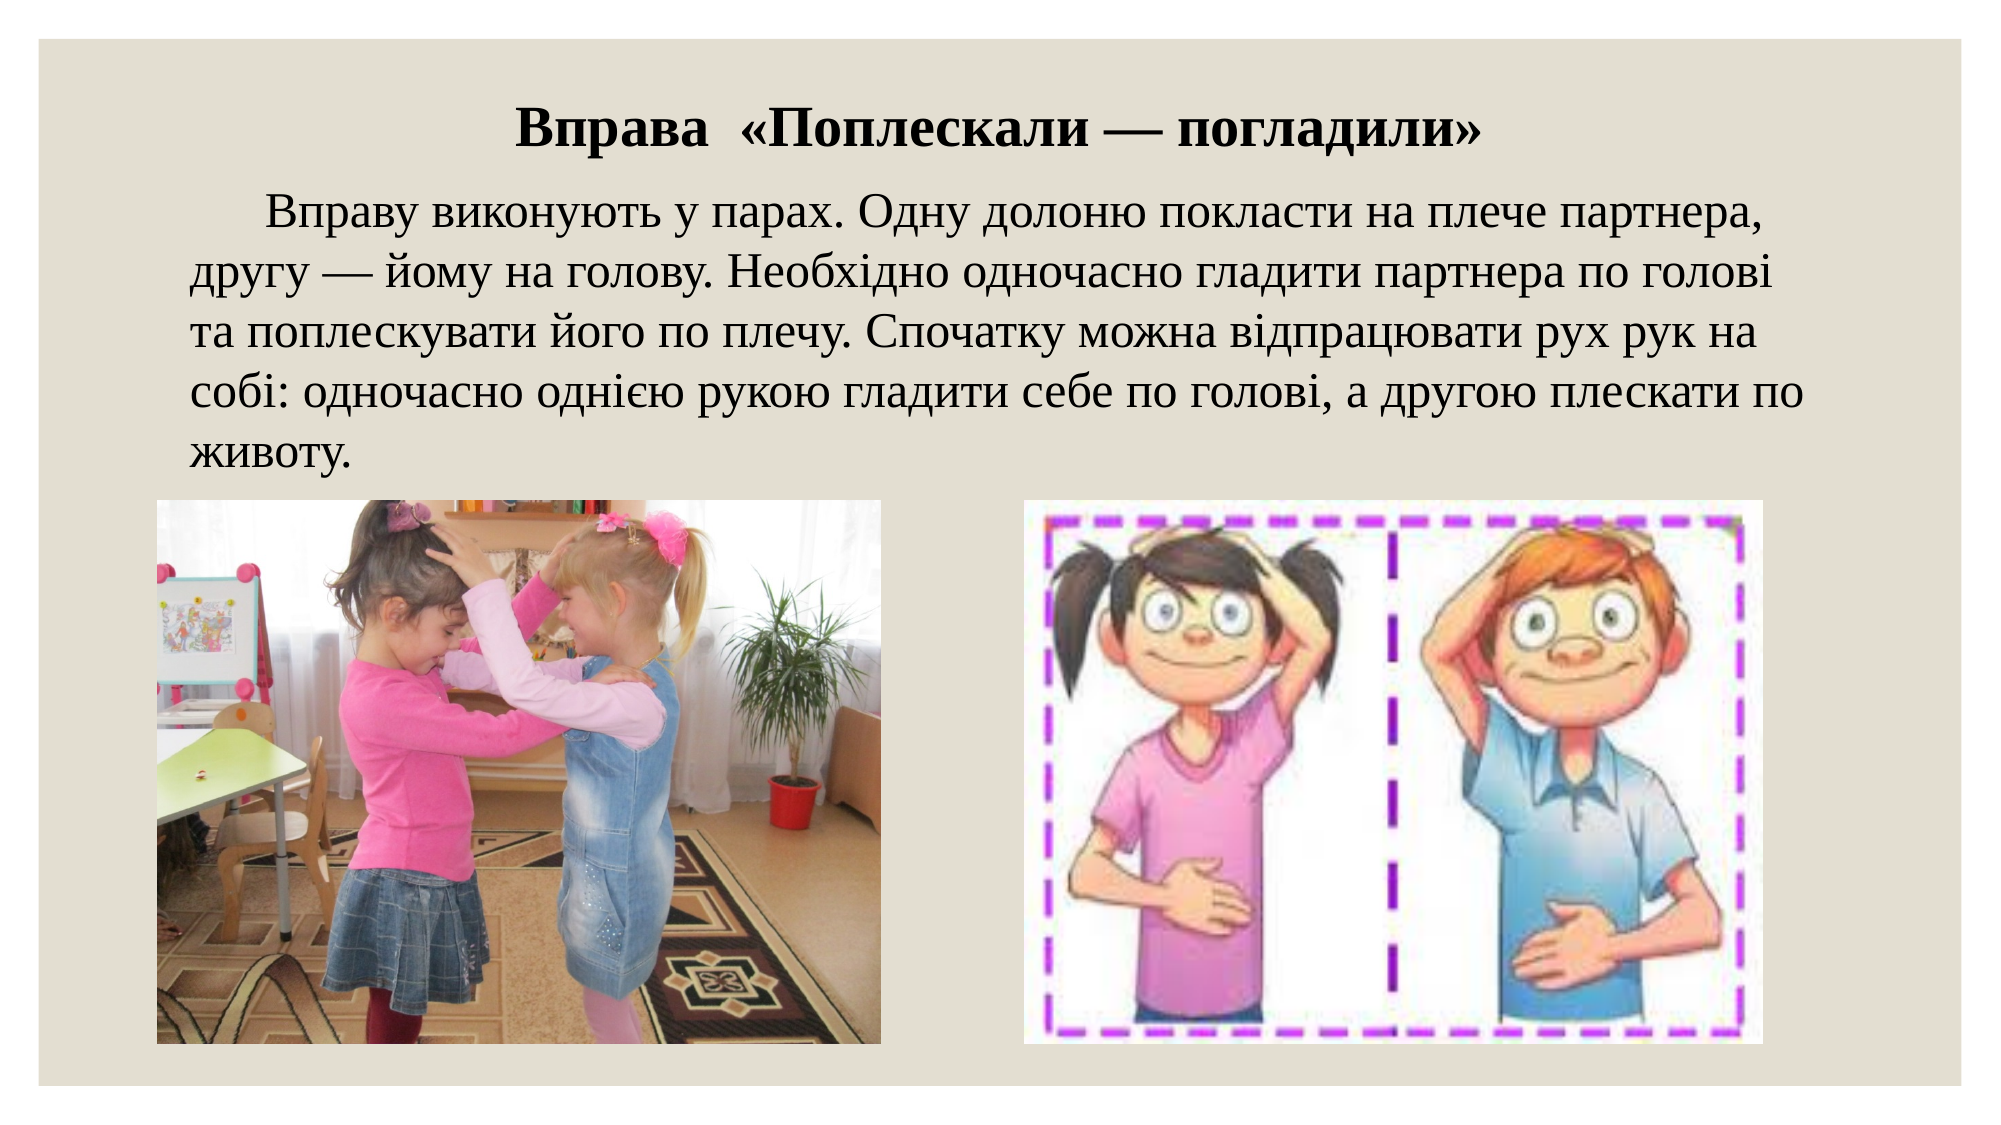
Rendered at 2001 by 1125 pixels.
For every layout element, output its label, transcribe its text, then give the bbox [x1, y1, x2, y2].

picture [1023, 500, 1763, 1045]
list Вправа «Поплескали — погладили» Вправу виконують у парах. Одну долоню покласти на плече партнера, другу — йому на голову. Необхідно одночасно гладити партнера по голові та поплескувати його по плечу. Спочатку можна відпрацювати рух рук на собі: одночасно однією рукою гладити себе по голові, а другою плескати по животу. [174, 81, 1825, 990]
picture [156, 500, 881, 1045]
